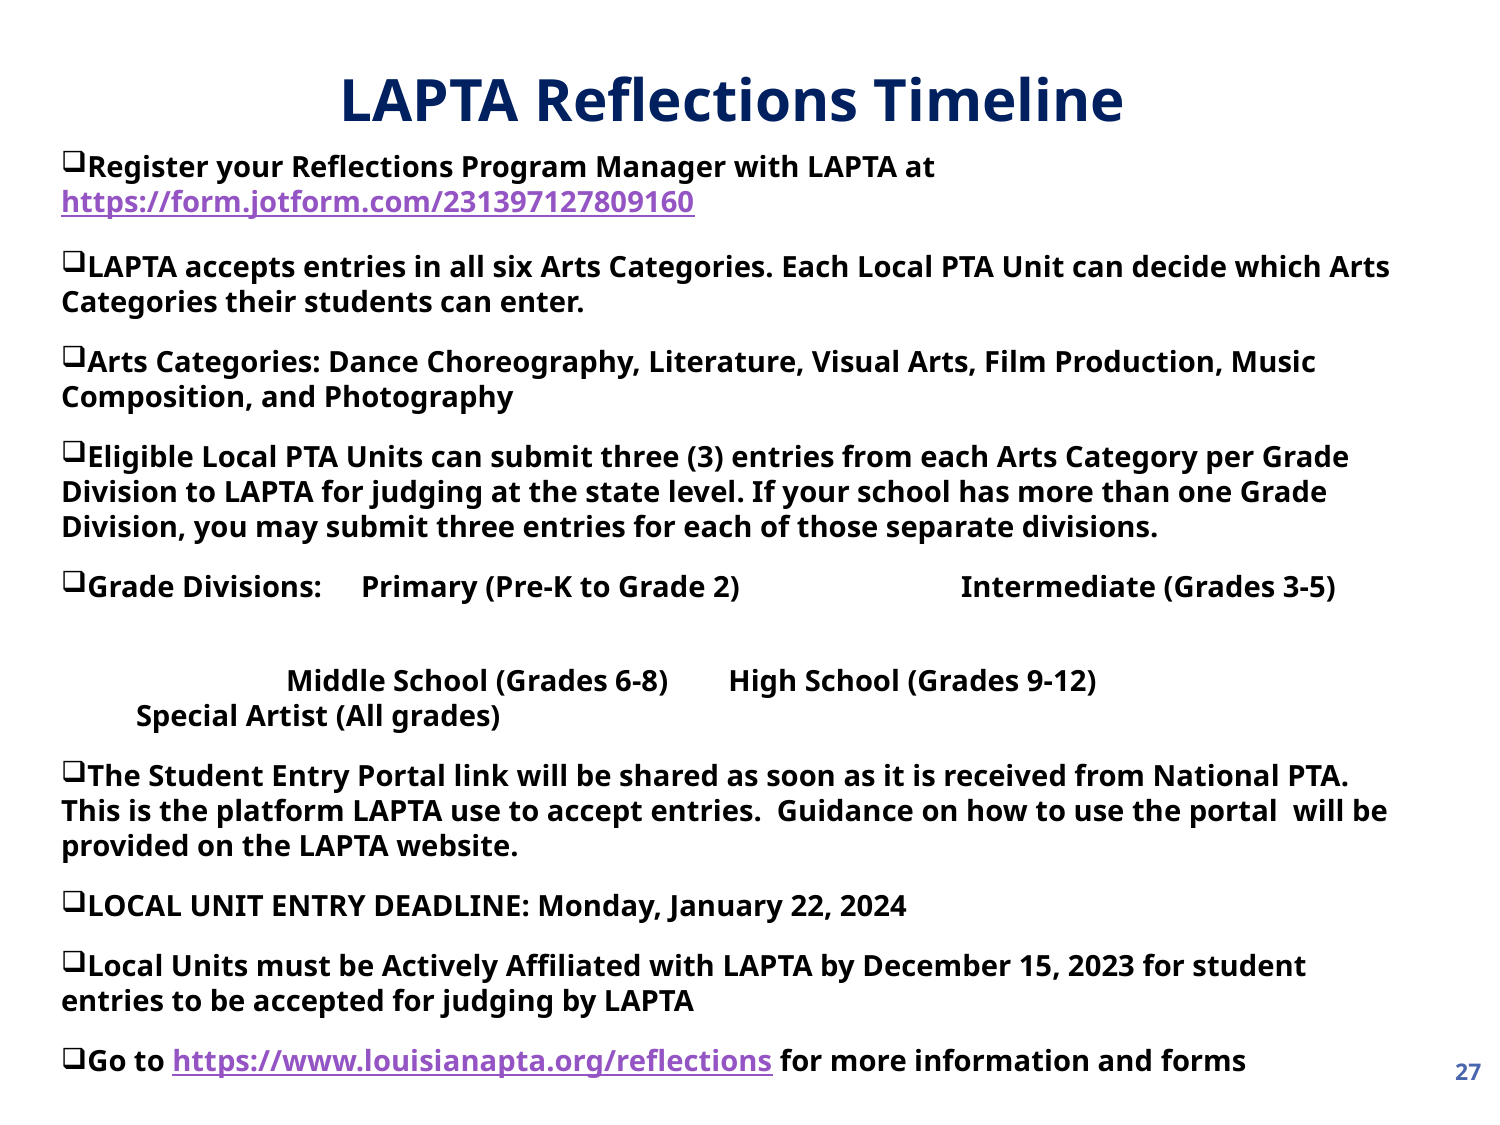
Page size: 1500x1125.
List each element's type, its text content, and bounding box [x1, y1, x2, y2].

text_box Register your Reflections Program Manager with LAPTA at https://form.jotform.com/231397127809160 LAPTA accepts entries in all six Arts Categories. Each Local PTA Unit can decide which Arts Categories their students can enter. Arts Categories: Dance Choreography, Literature, Visual Arts, Film Production, Music Composition, and Photography Eligible Local PTA Units can submit three (3) entries from each Arts Category per Grade Division to LAPTA for judging at the state level. If your school has more than one Grade Division, you may submit three entries for each of those separate divisions. Grade Divisions: Primary (Pre-K to Grade 2) Intermediate (Grades 3-5) Middle School (Grades 6-8) High School (Grades 9-12) Special Artist (All grades) The Student Entry Portal link will be shared as soon as it is received from National PTA. This is the platform LAPTA use to accept entries. Guidance on how to use the portal will be provided on the LAPTA website. LOCAL UNIT ENTRY DEADLINE: Monday, January 22, 2024 Local Units must be Actively Affiliated with LAPTA by December 15, 2023 for student entries to be accepted for judging by LAPTA Go to https://www.louisianapta.org/reflections for more information and forms Questions about Reflections? Send a note to arts.education@louisianapta.org [46, 140, 1419, 1125]
text_box LAPTA Reflections Timeline [77, 56, 1388, 140]
slide_number 27 [1419, 1042, 1497, 1103]
